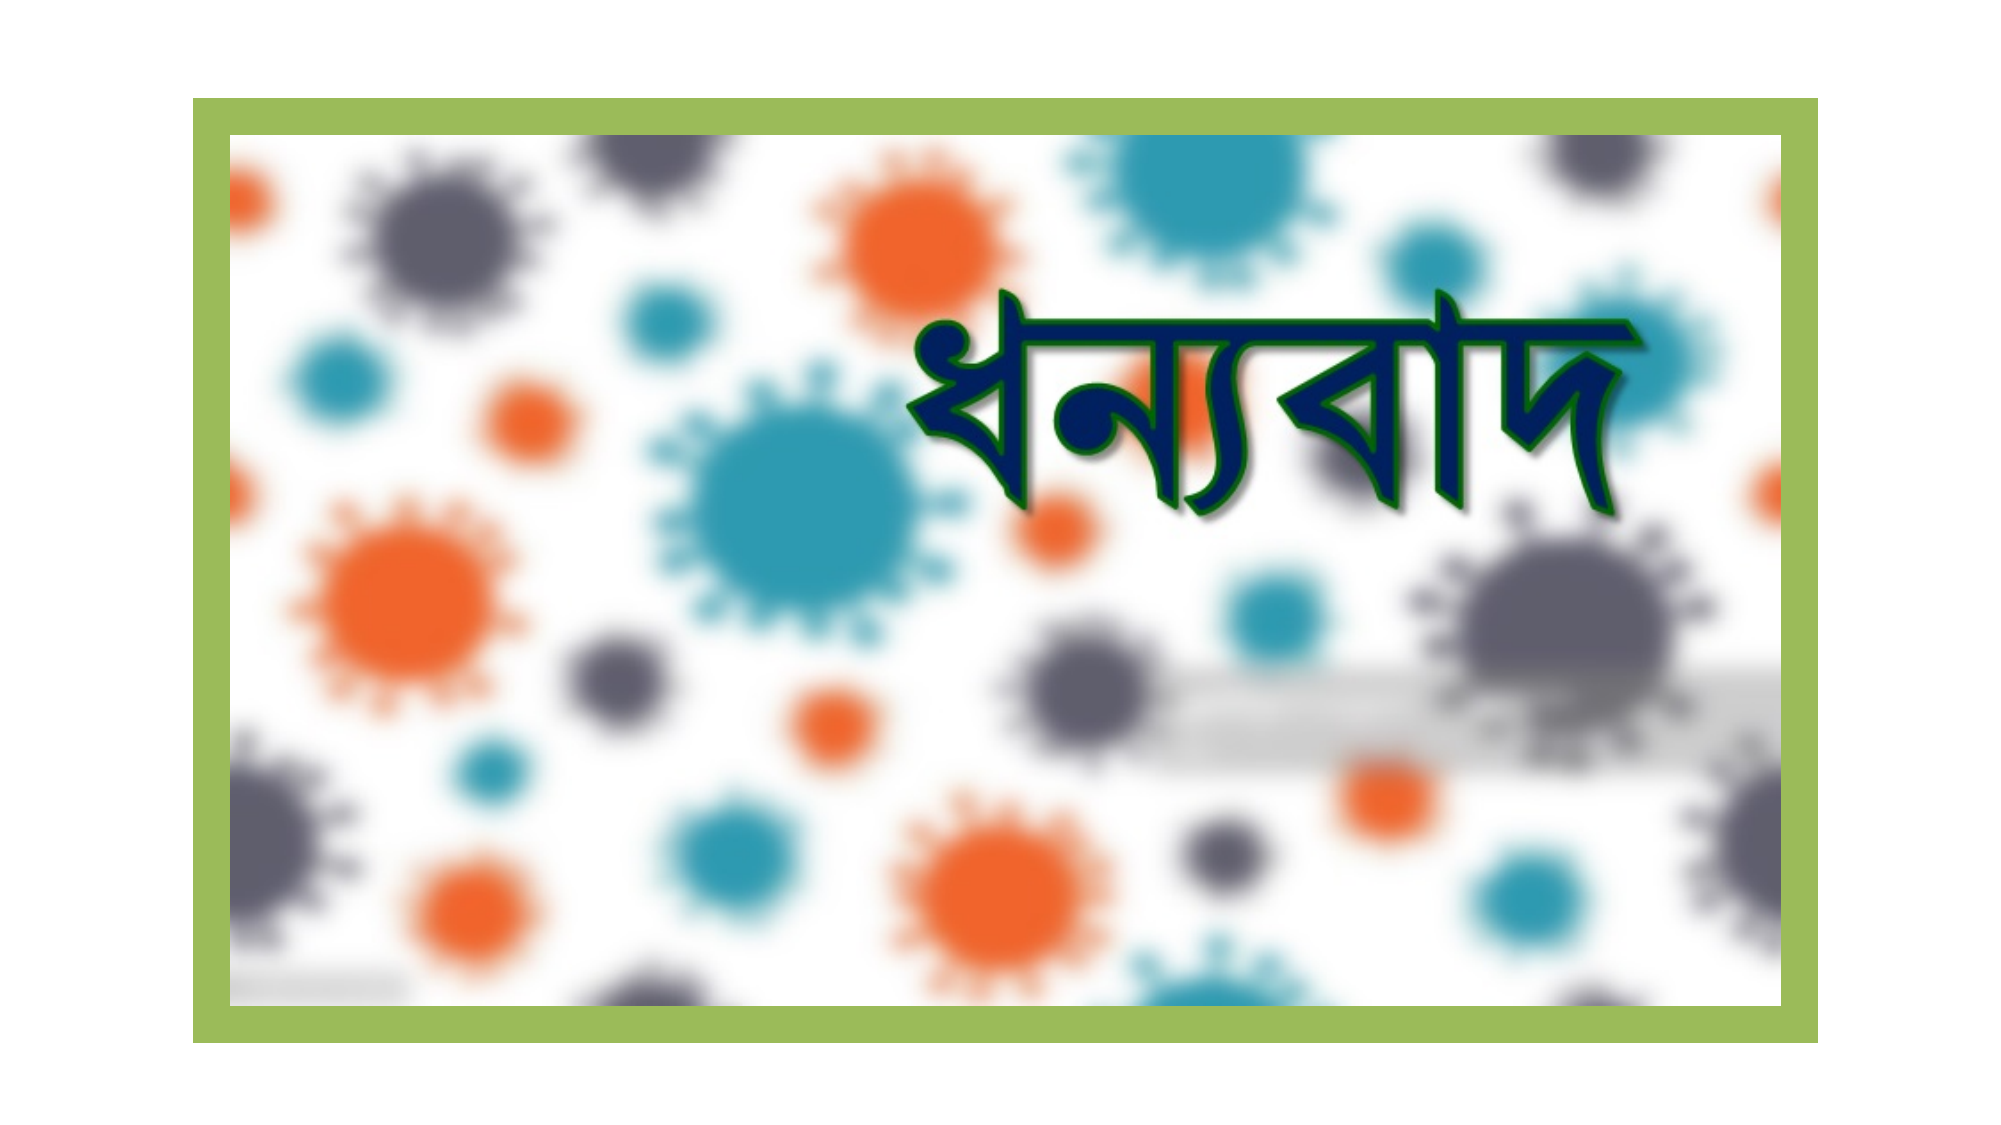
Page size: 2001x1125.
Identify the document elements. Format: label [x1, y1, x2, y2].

picture [229, 134, 1782, 1006]
